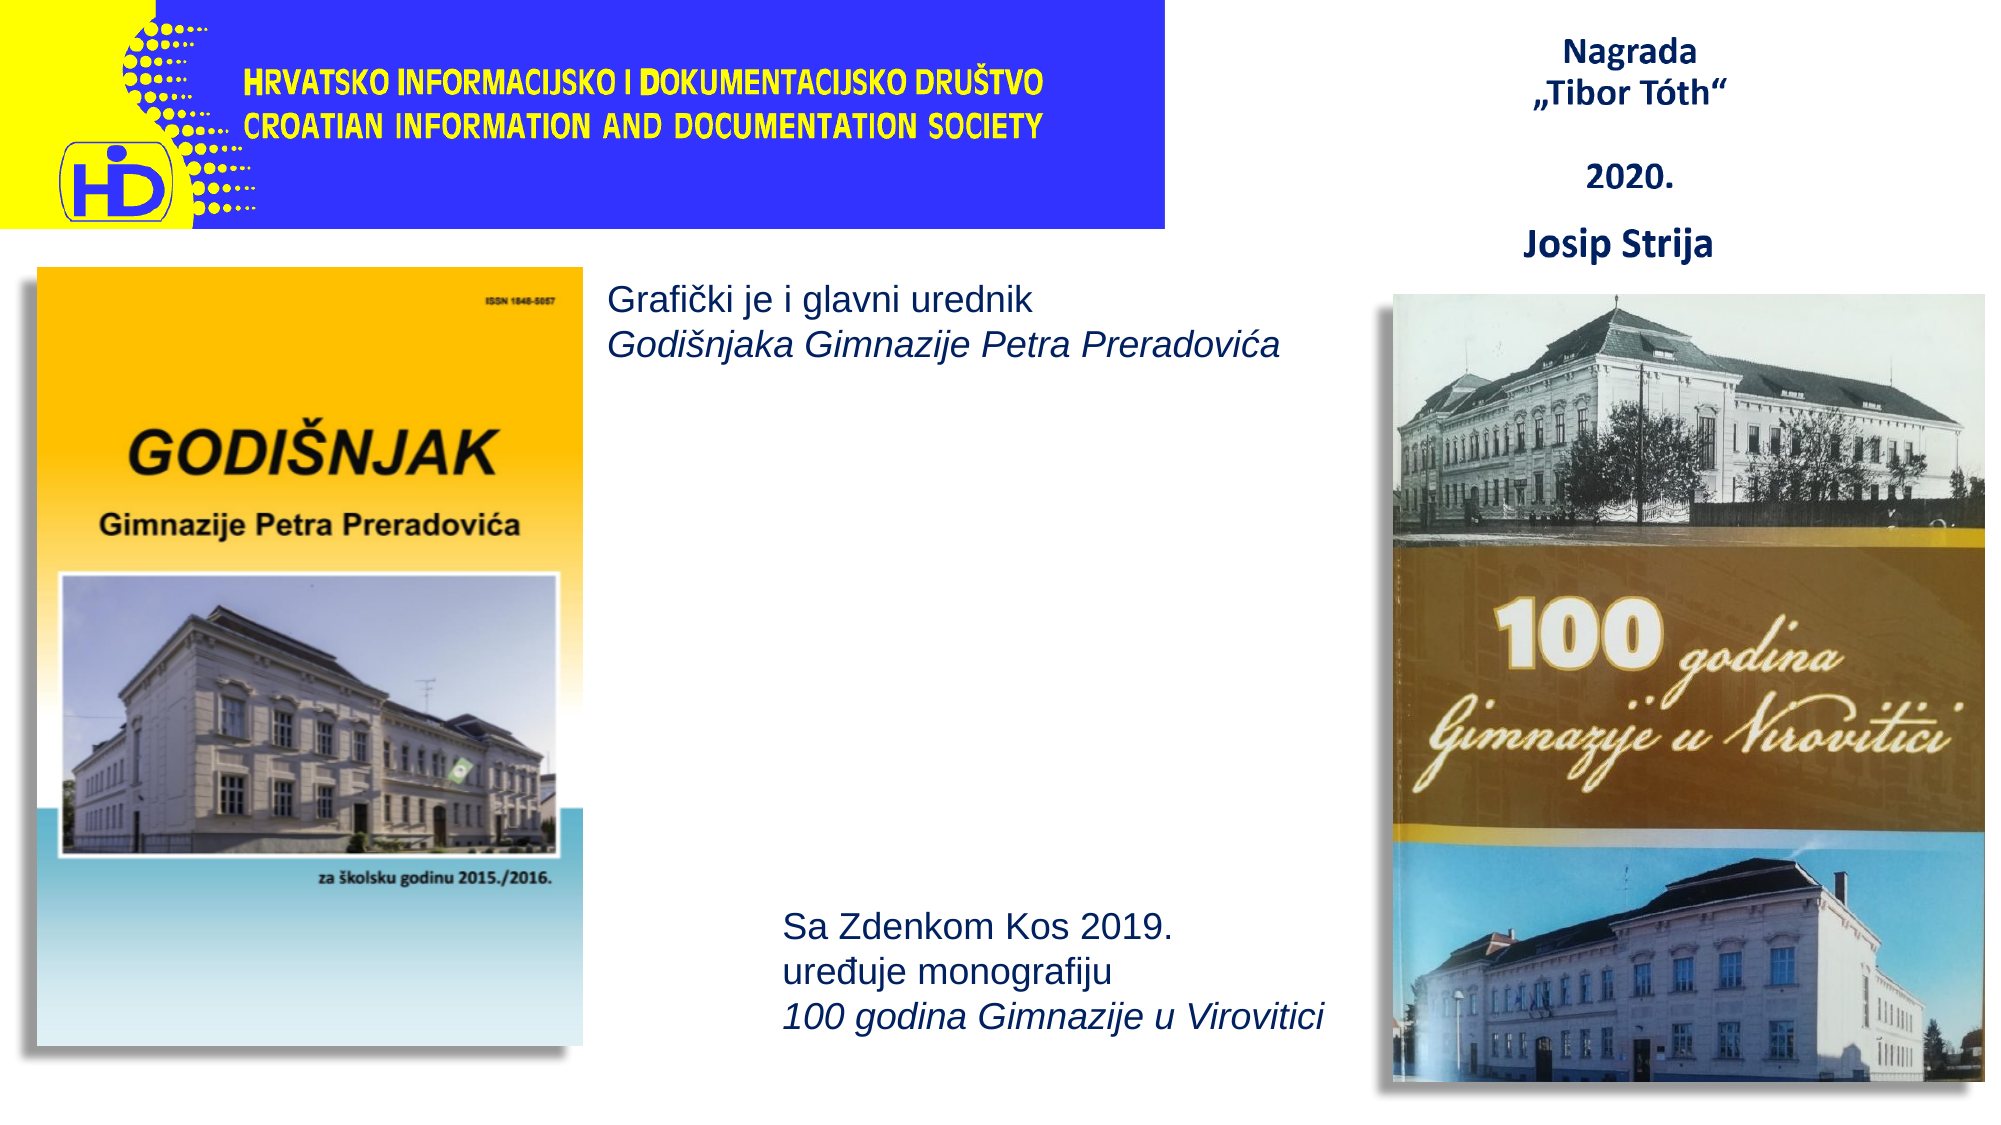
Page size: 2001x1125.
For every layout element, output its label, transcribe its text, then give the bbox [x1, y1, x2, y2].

picture [37, 267, 583, 1046]
picture [1518, 30, 1740, 268]
picture [0, 0, 1165, 230]
picture [1393, 294, 1985, 1082]
text_box Sa Zdenkom Kos 2019. uređuje monografiju 100 godina Gimnazije u Virovitici [767, 894, 1359, 1044]
text_box Grafički je i glavni urednik Godišnjaka Gimnazije Petra Preradovića [592, 267, 1324, 418]
